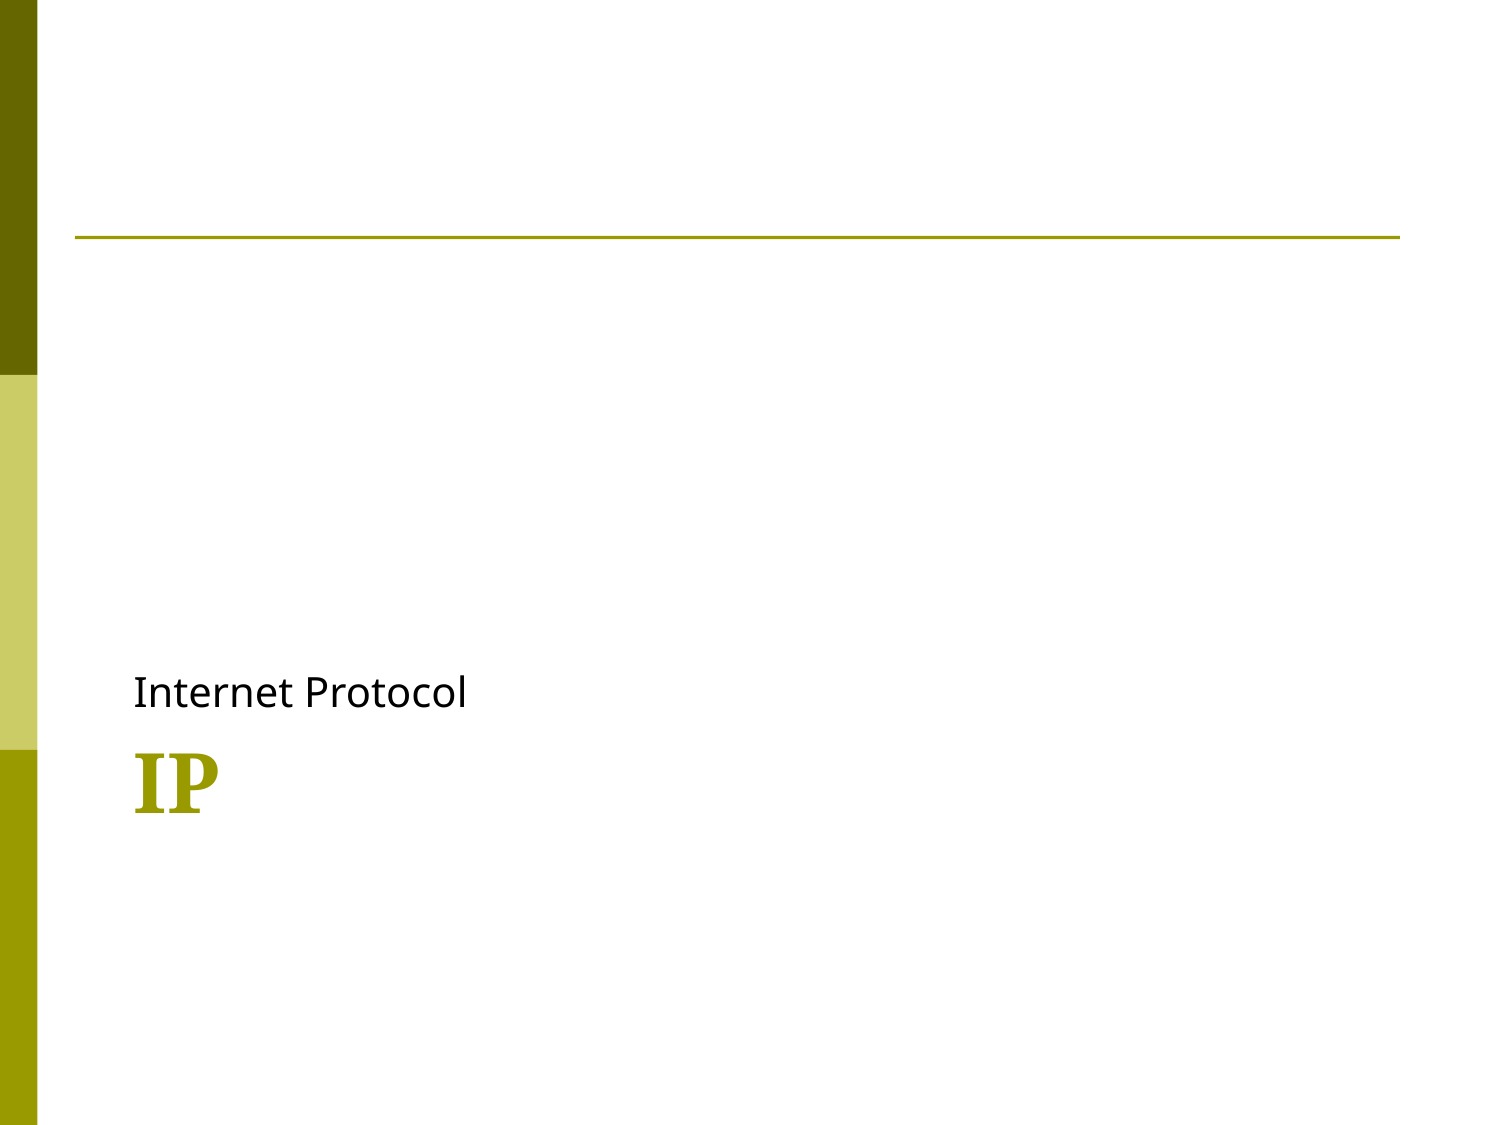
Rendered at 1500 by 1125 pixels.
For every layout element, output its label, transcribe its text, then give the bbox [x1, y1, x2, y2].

title IP [118, 724, 1394, 947]
list Internet Protocol [118, 476, 1394, 724]
